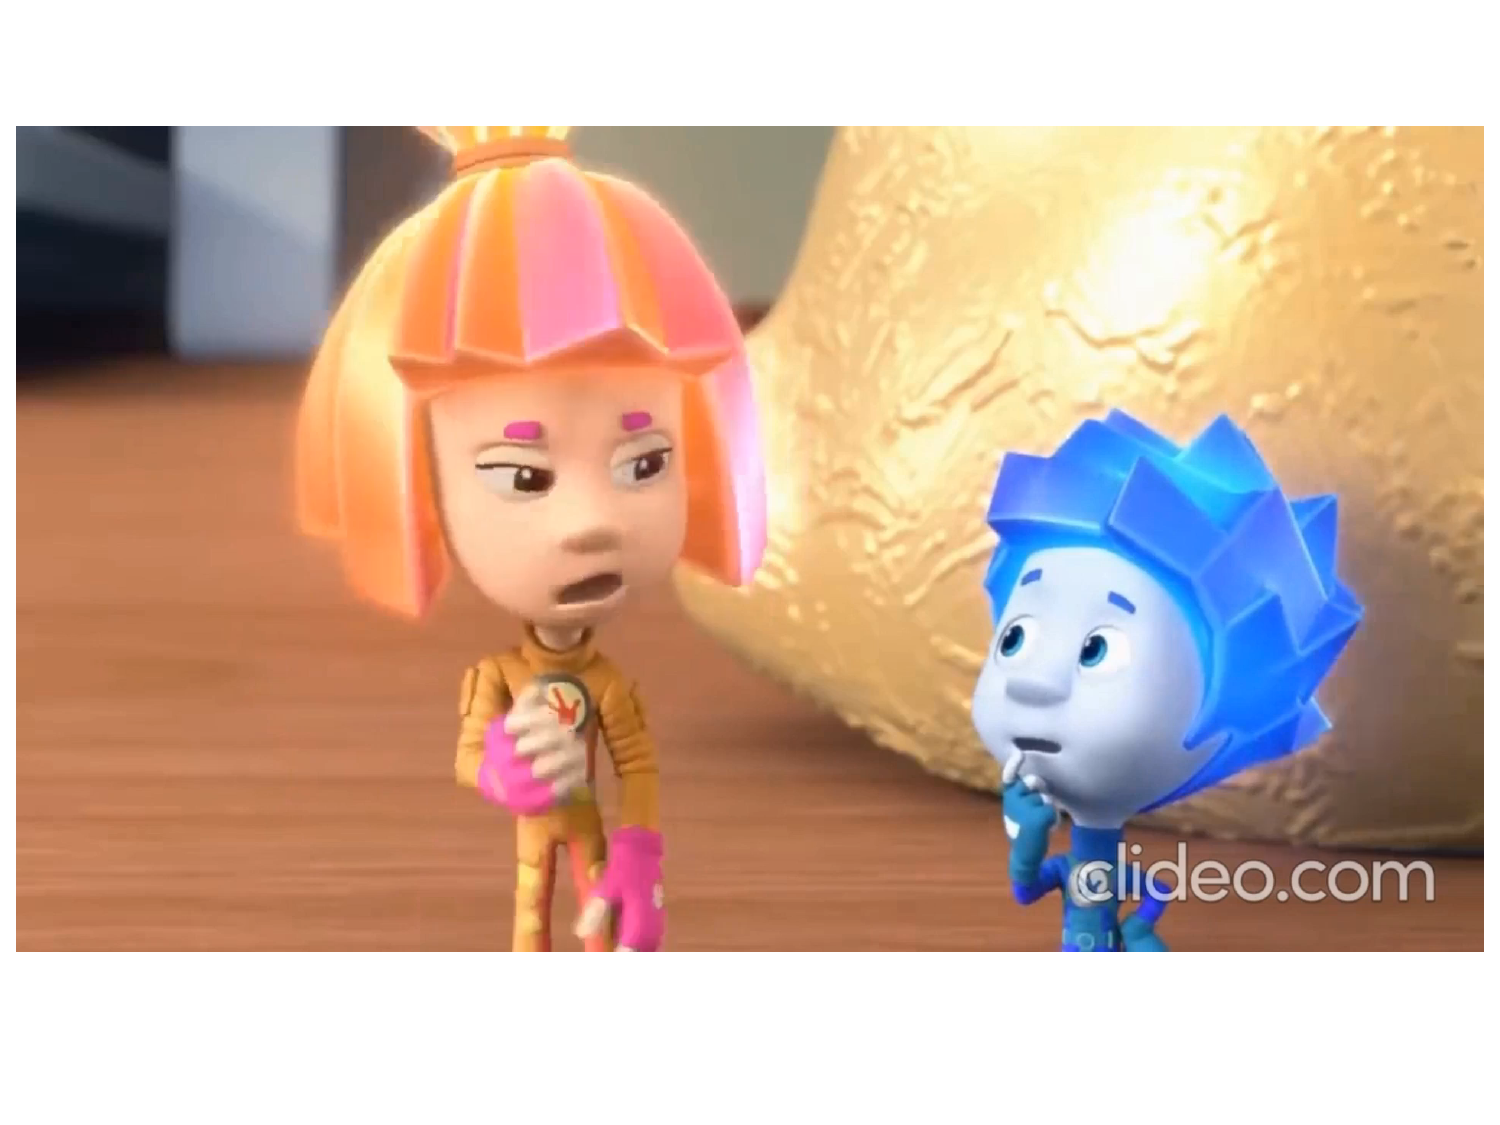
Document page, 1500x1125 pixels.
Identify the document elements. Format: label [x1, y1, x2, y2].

list [15, 125, 1485, 953]
